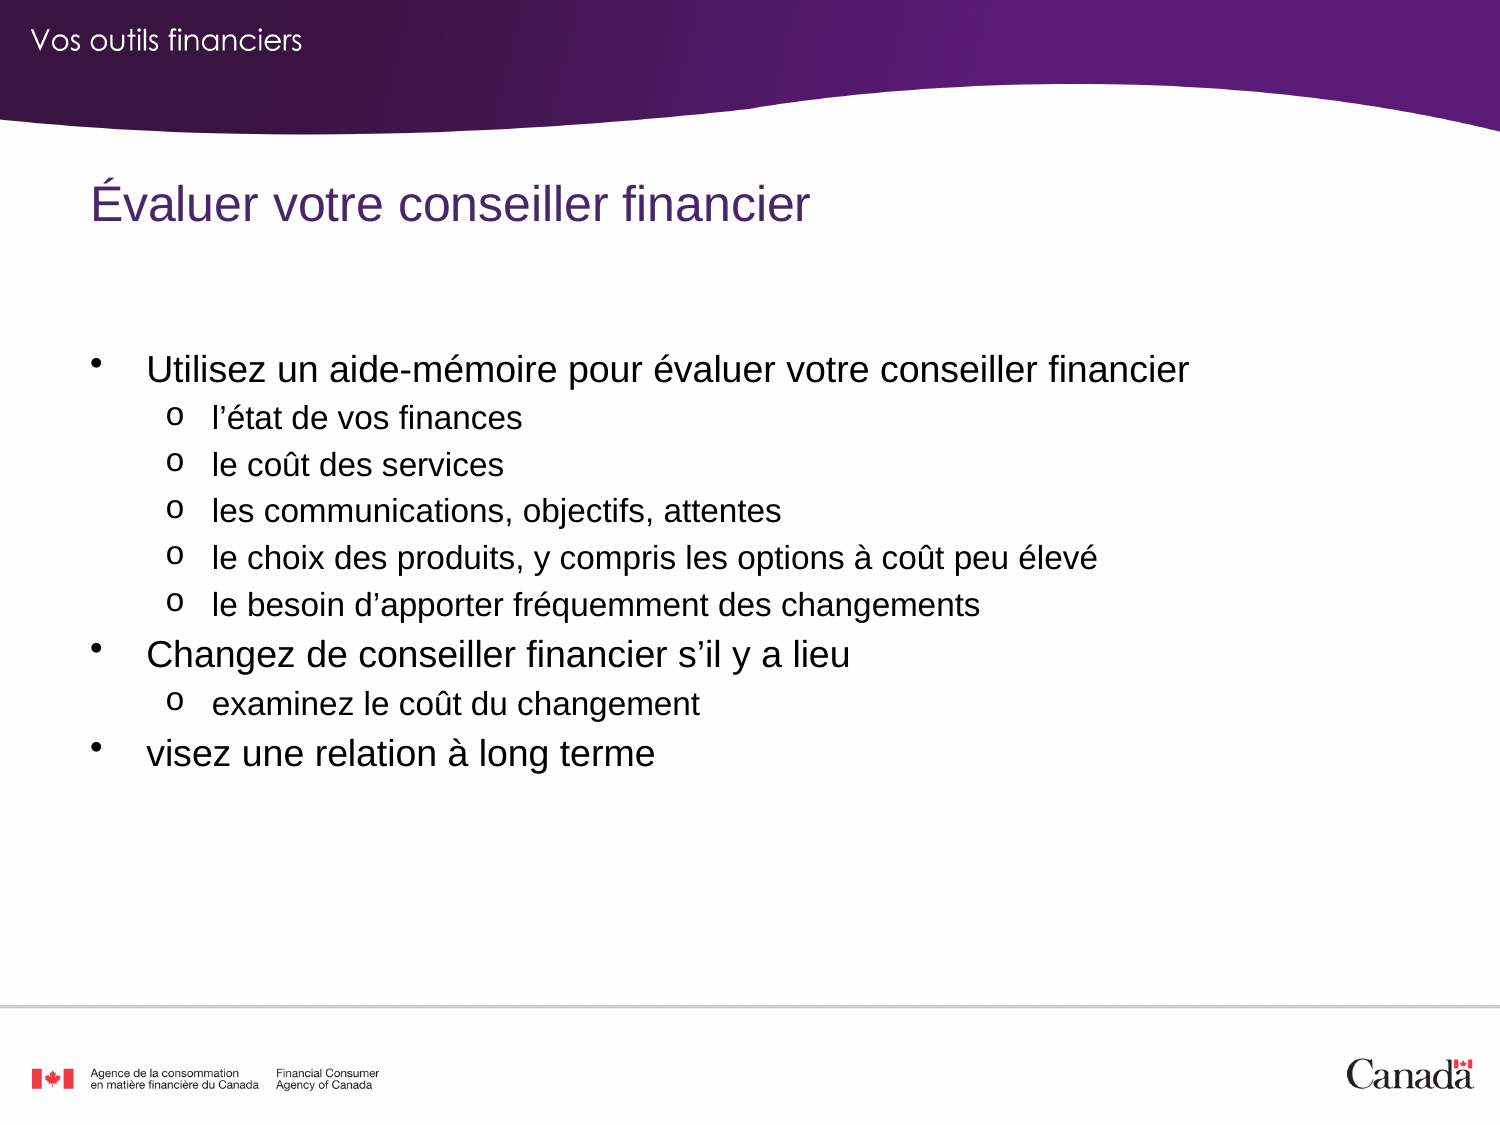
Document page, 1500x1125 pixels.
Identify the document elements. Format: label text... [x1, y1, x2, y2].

picture [0, 0, 1500, 1125]
list Utilisez un aide-mémoire pour évaluer votre conseiller financier l’état de vos finances le coût des services les communications, objectifs, attentes le choix des produits, y compris les options à coût peu élevé le besoin d’apporter fréquemment des changements Changez de conseiller financier s’il y a lieu examinez le coût du changement visez une relation à long terme [75, 337, 1425, 987]
title Évaluer votre conseiller financier [75, 164, 1211, 306]
